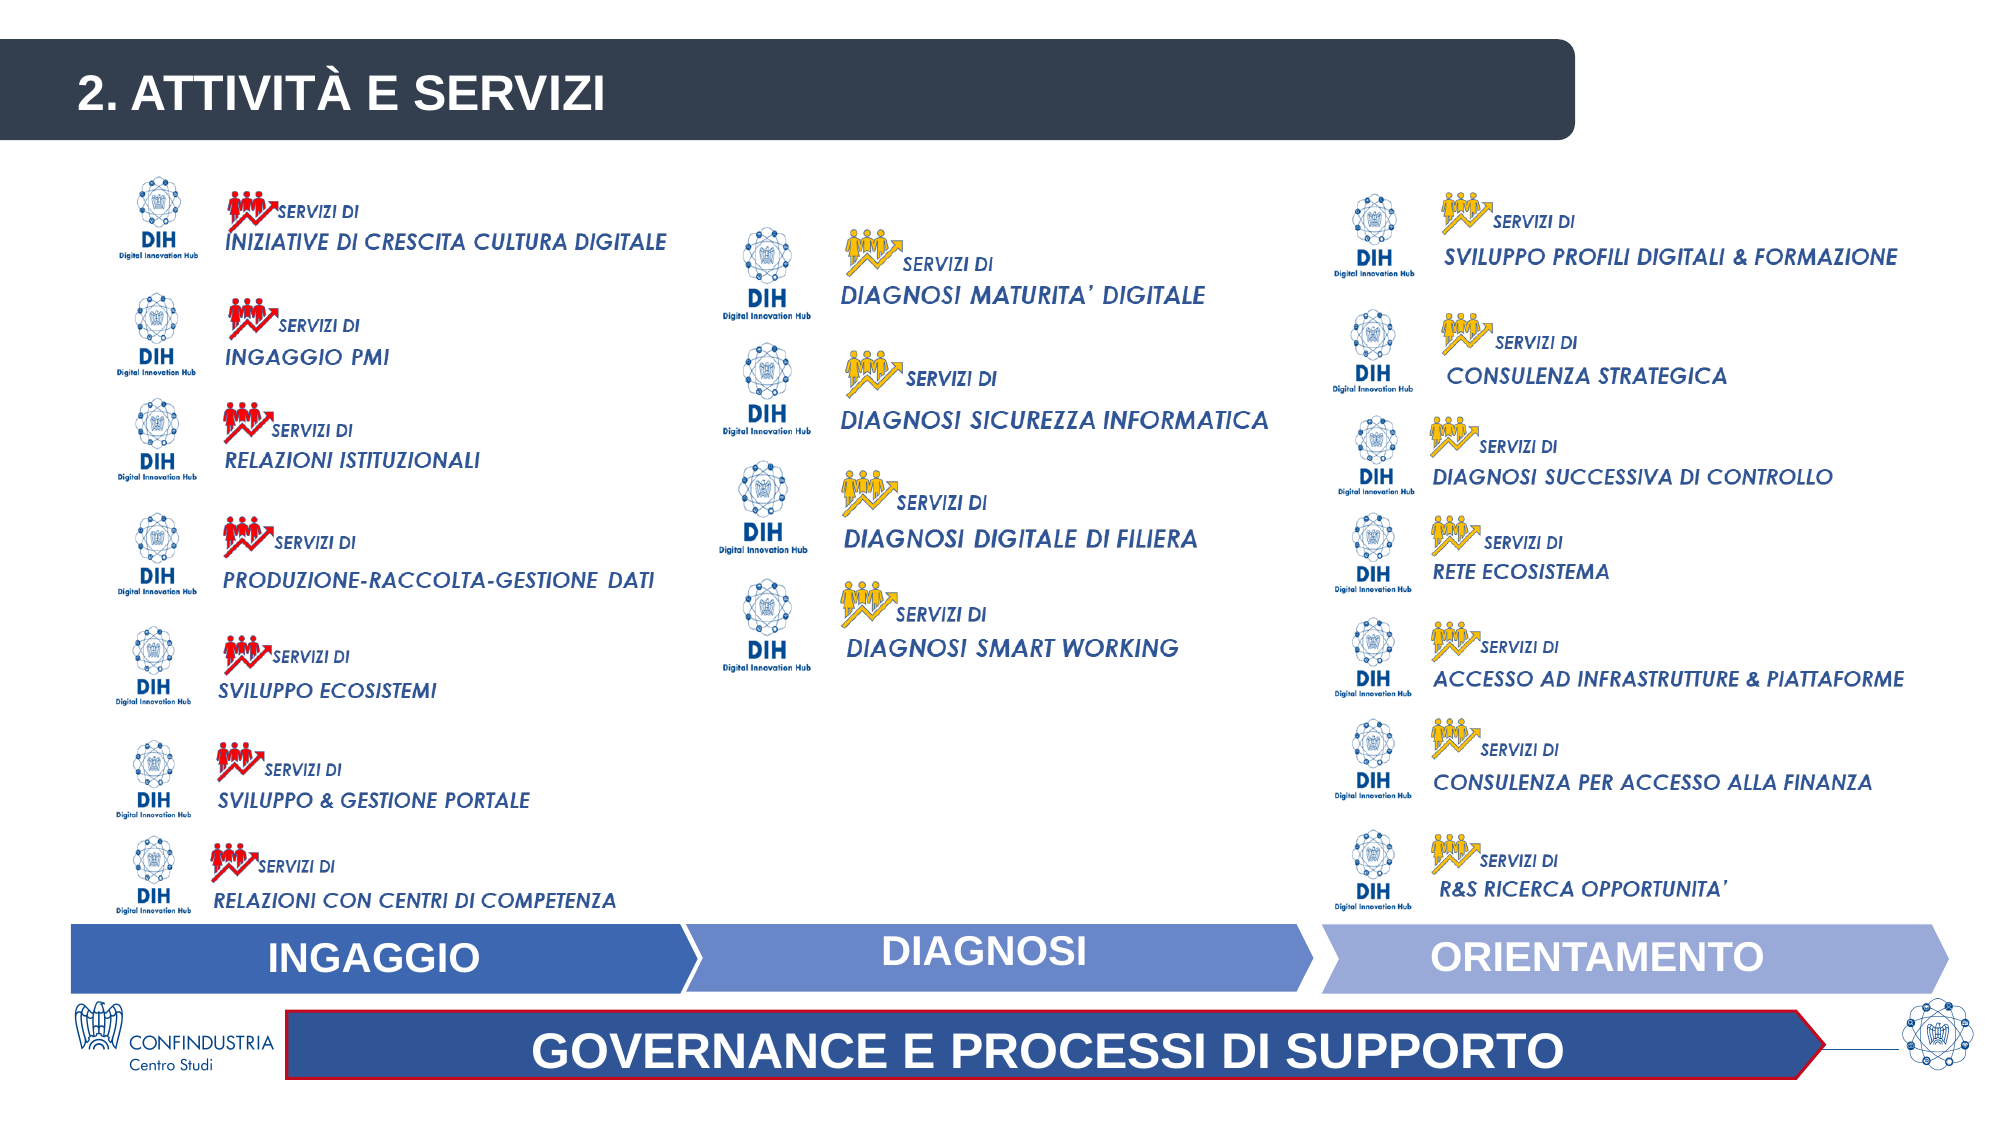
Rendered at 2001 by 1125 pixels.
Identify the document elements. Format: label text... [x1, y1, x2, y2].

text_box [71, 925, 697, 993]
text_box GOVERNANCE E PROCESSI DI SUPPORTO [285, 1010, 1826, 1080]
text_box 2. ATTIVITÀ E SERVIZI [62, 48, 1495, 128]
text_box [1323, 925, 1948, 993]
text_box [687, 919, 1313, 991]
picture [0, 0, 2001, 1125]
text_box PIANO STRATEGICO E GRUPPI DI LAVORO [152, 33, 1874, 119]
text_box [0, 38, 1577, 142]
